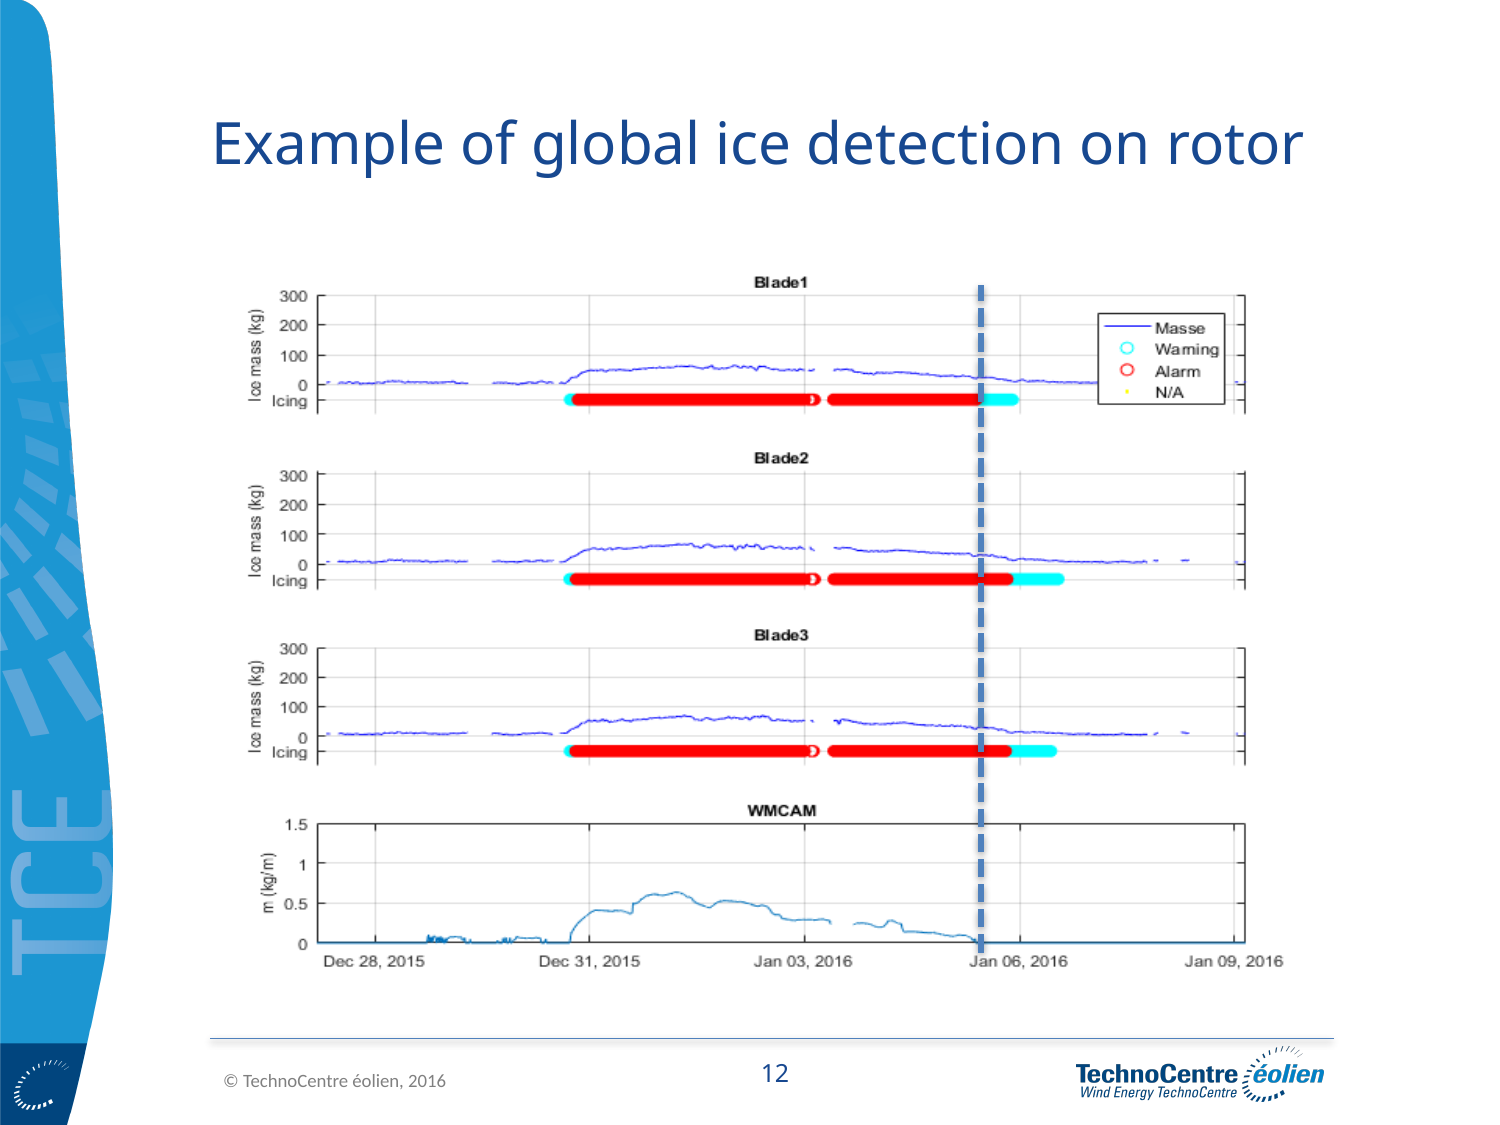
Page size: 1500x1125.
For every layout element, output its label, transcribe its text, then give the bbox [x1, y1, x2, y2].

text_box 12 [711, 1050, 838, 1099]
picture [0, 0, 190, 1125]
text_box © TechnoCentre éolien, 2016 [208, 1054, 496, 1116]
picture [1076, 1046, 1325, 1102]
picture [238, 274, 1296, 975]
text_box Example of global ice detection on rotor [193, 63, 1334, 184]
